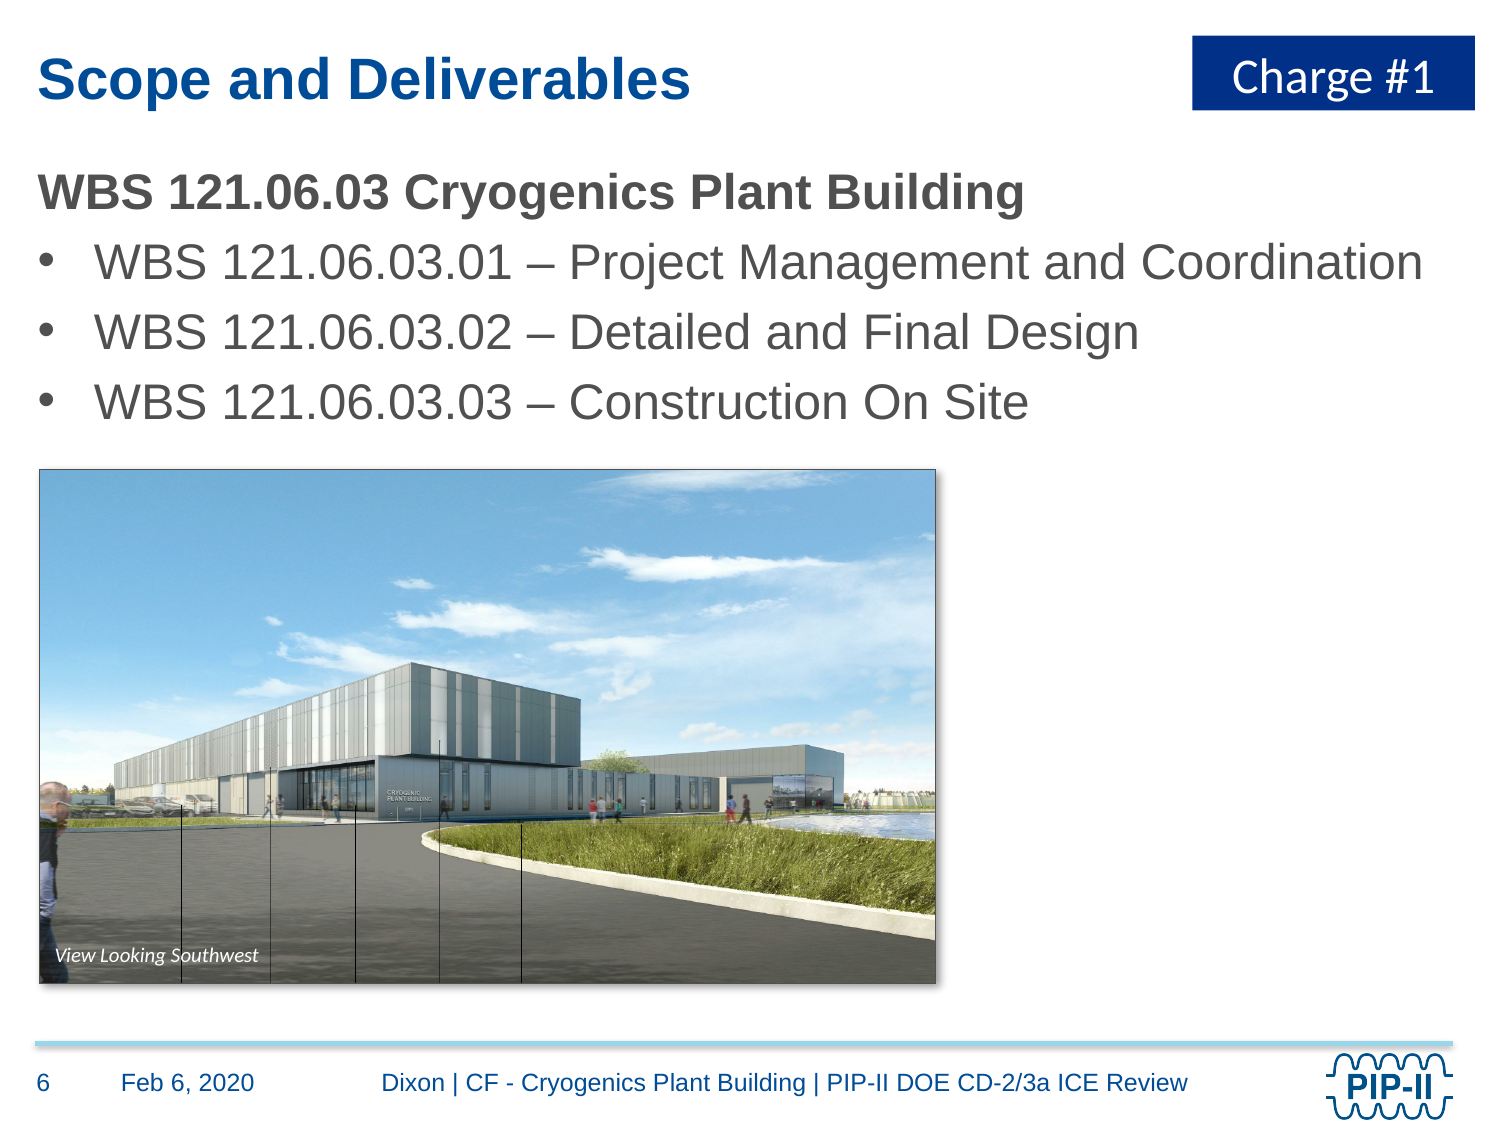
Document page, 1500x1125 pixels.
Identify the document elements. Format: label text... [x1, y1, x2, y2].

picture [39, 469, 936, 984]
text_box Charge #1 [1192, 35, 1475, 111]
picture [1326, 1053, 1453, 1120]
slide_number 6 [36, 1066, 105, 1106]
title Scope and Deliverables [37, 41, 1463, 112]
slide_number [120, 1066, 276, 1107]
list WBS 121.06.03 Cryogenics Plant Building WBS 121.06.03.01 – Project Management and Coordination WBS 121.06.03.02 – Detailed and Final Design WBS 121.06.03.03 – Construction On Site [37, 159, 1461, 491]
footer Dixon | CF - Cryogenics Plant Building | PIP-II DOE CD-2/3a ICE Review [293, 1066, 1279, 1107]
